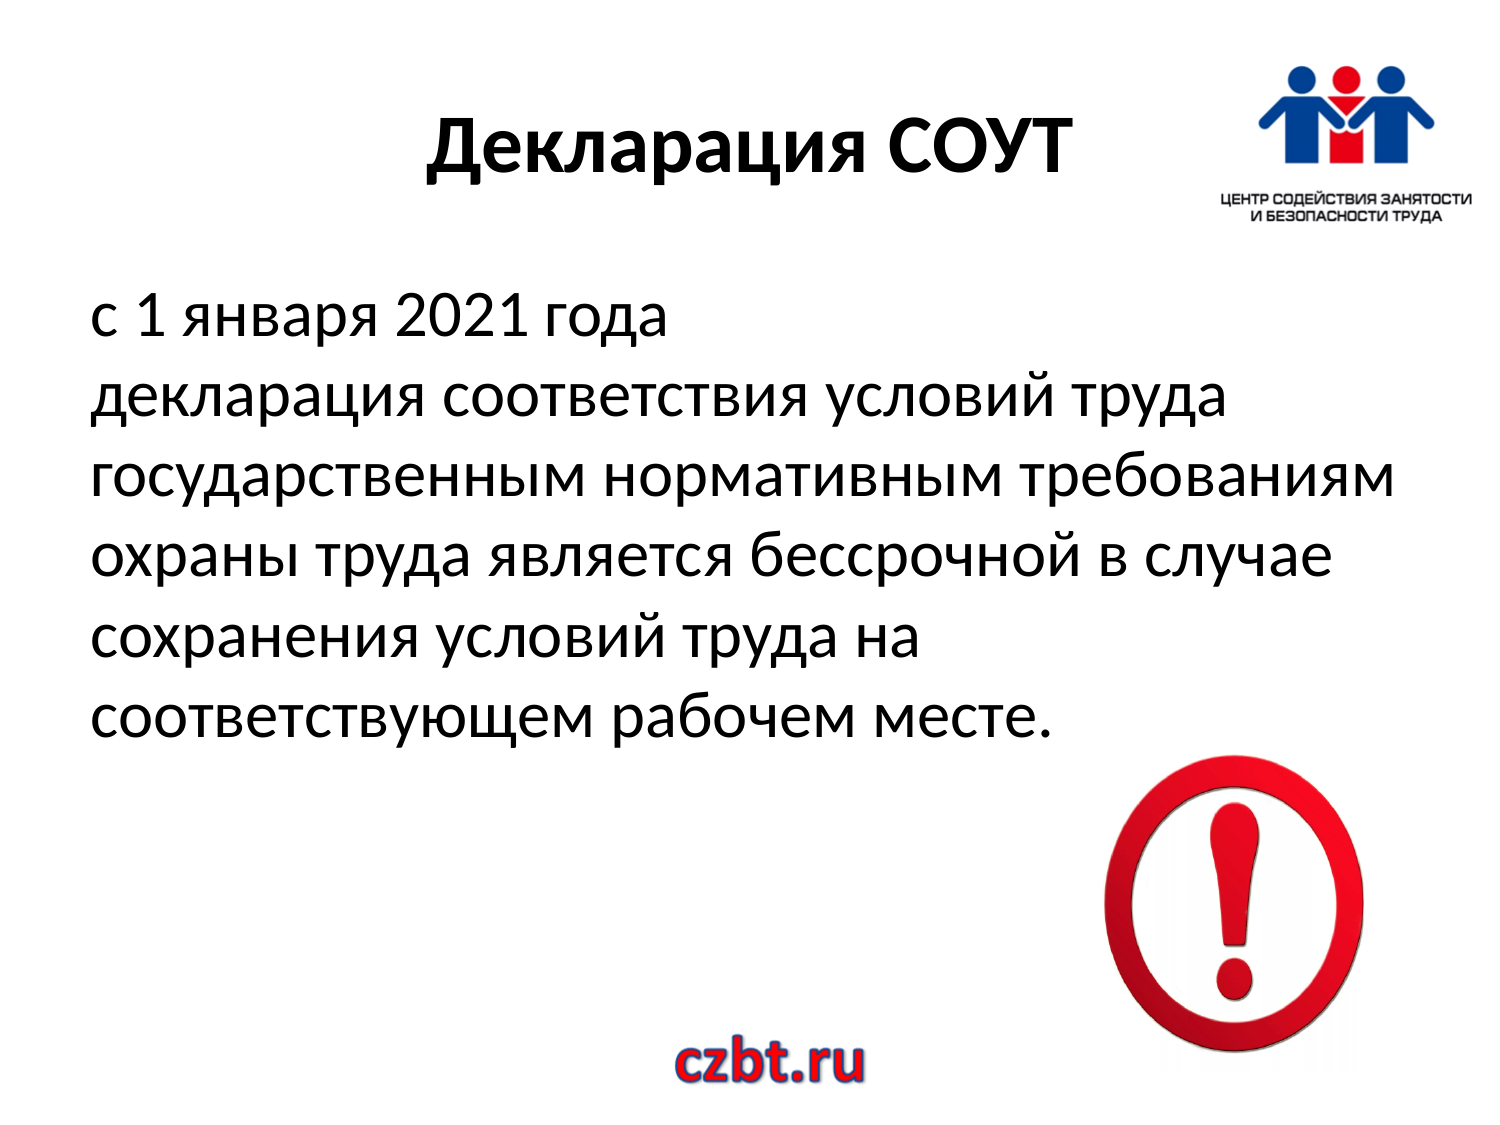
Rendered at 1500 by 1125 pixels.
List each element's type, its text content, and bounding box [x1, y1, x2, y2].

list с 1 января 2021 года декларация соответствия условий труда государственным нормативным требованиям охраны труда является бессрочной в случае сохранения условий труда на соответствующем рабочем месте. [75, 262, 1425, 1005]
picture [1210, 42, 1483, 231]
picture [631, 996, 914, 1125]
title Декларация СОУТ [75, 45, 1206, 233]
picture [1033, 739, 1436, 1071]
